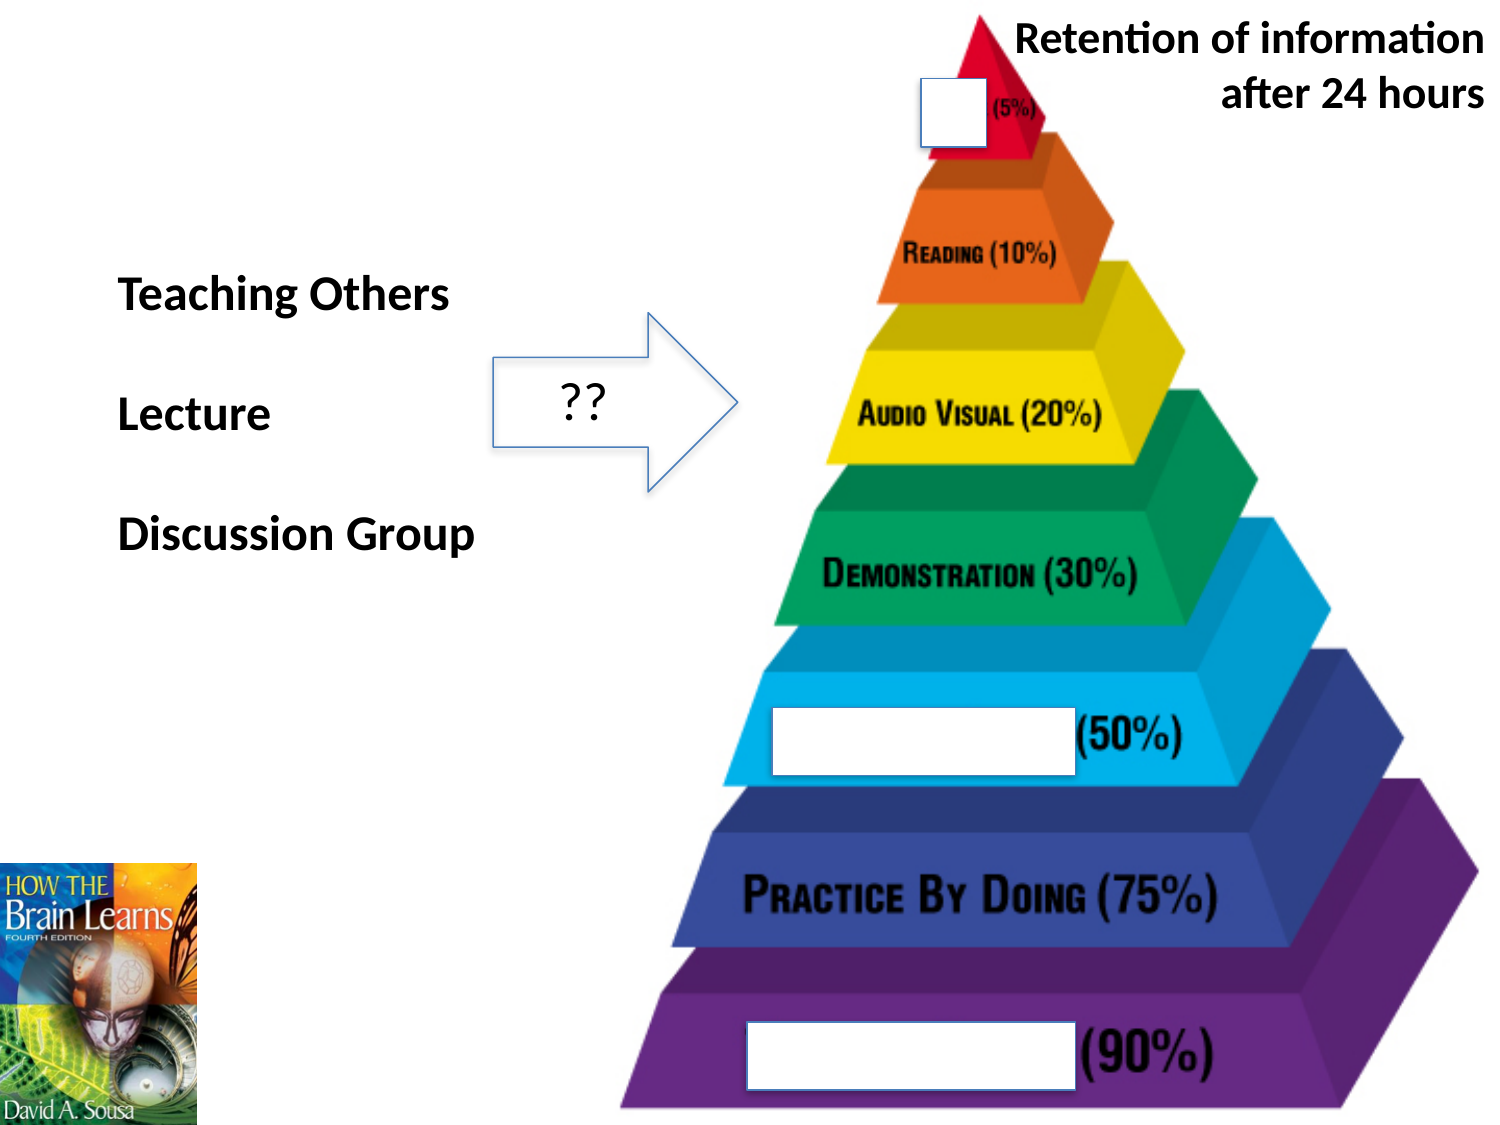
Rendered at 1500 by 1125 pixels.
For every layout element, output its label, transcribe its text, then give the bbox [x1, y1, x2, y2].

picture [449, 0, 1500, 1125]
text_box Teaching Others Lecture Discussion Group [102, 193, 444, 989]
picture [0, 862, 197, 1125]
